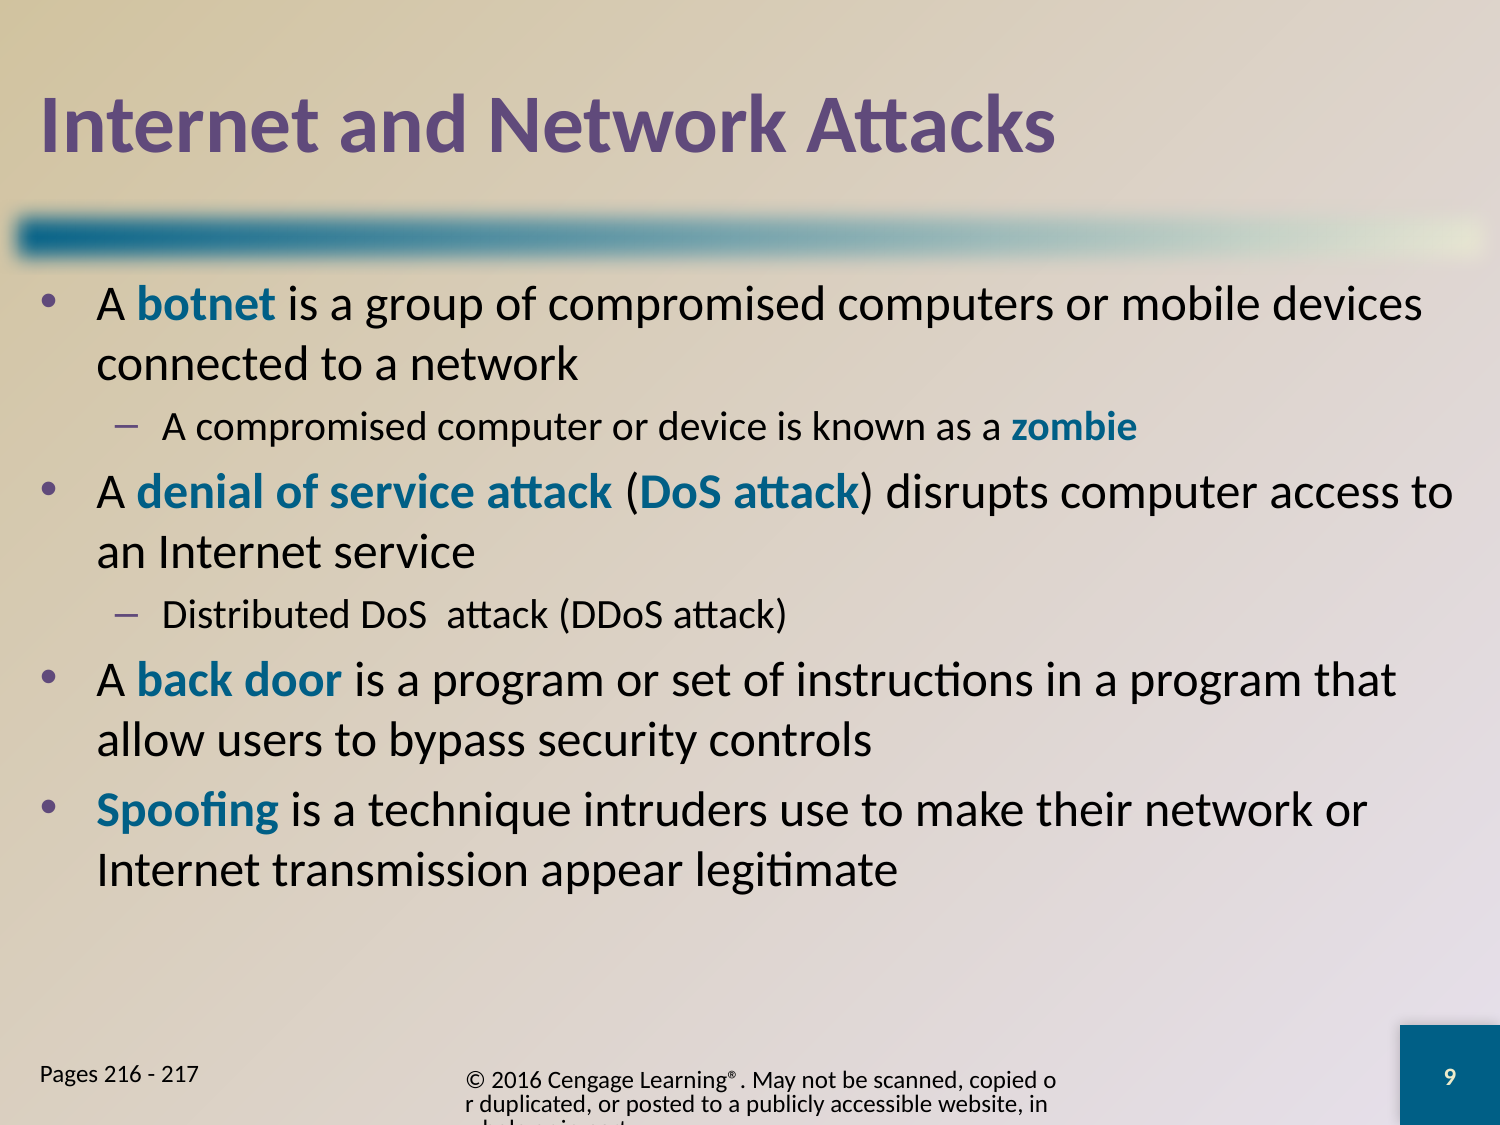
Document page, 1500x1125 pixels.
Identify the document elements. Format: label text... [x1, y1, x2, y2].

footer © 2016 Cengage Learning®. May not be scanned, copied or duplicated, or posted to a publicly accessible website, in whole or in part. [450, 1036, 1075, 1120]
list Pages 216 - 217 [24, 1050, 300, 1125]
title Internet and Network Attacks [24, 24, 1475, 213]
slide_number 9 [1400, 1025, 1500, 1125]
list A botnet is a group of compromised computers or mobile devices connected to a network A compromised computer or device is known as a zombie A denial of service attack (DoS attack) disrupts computer access to an Internet service Distributed DoS attack (DDoS attack) A back door is a program or set of instructions in a program that allow users to bypass security controls Spoofing is a technique intruders use to make their network or Internet transmission appear legitimate [24, 262, 1475, 1025]
